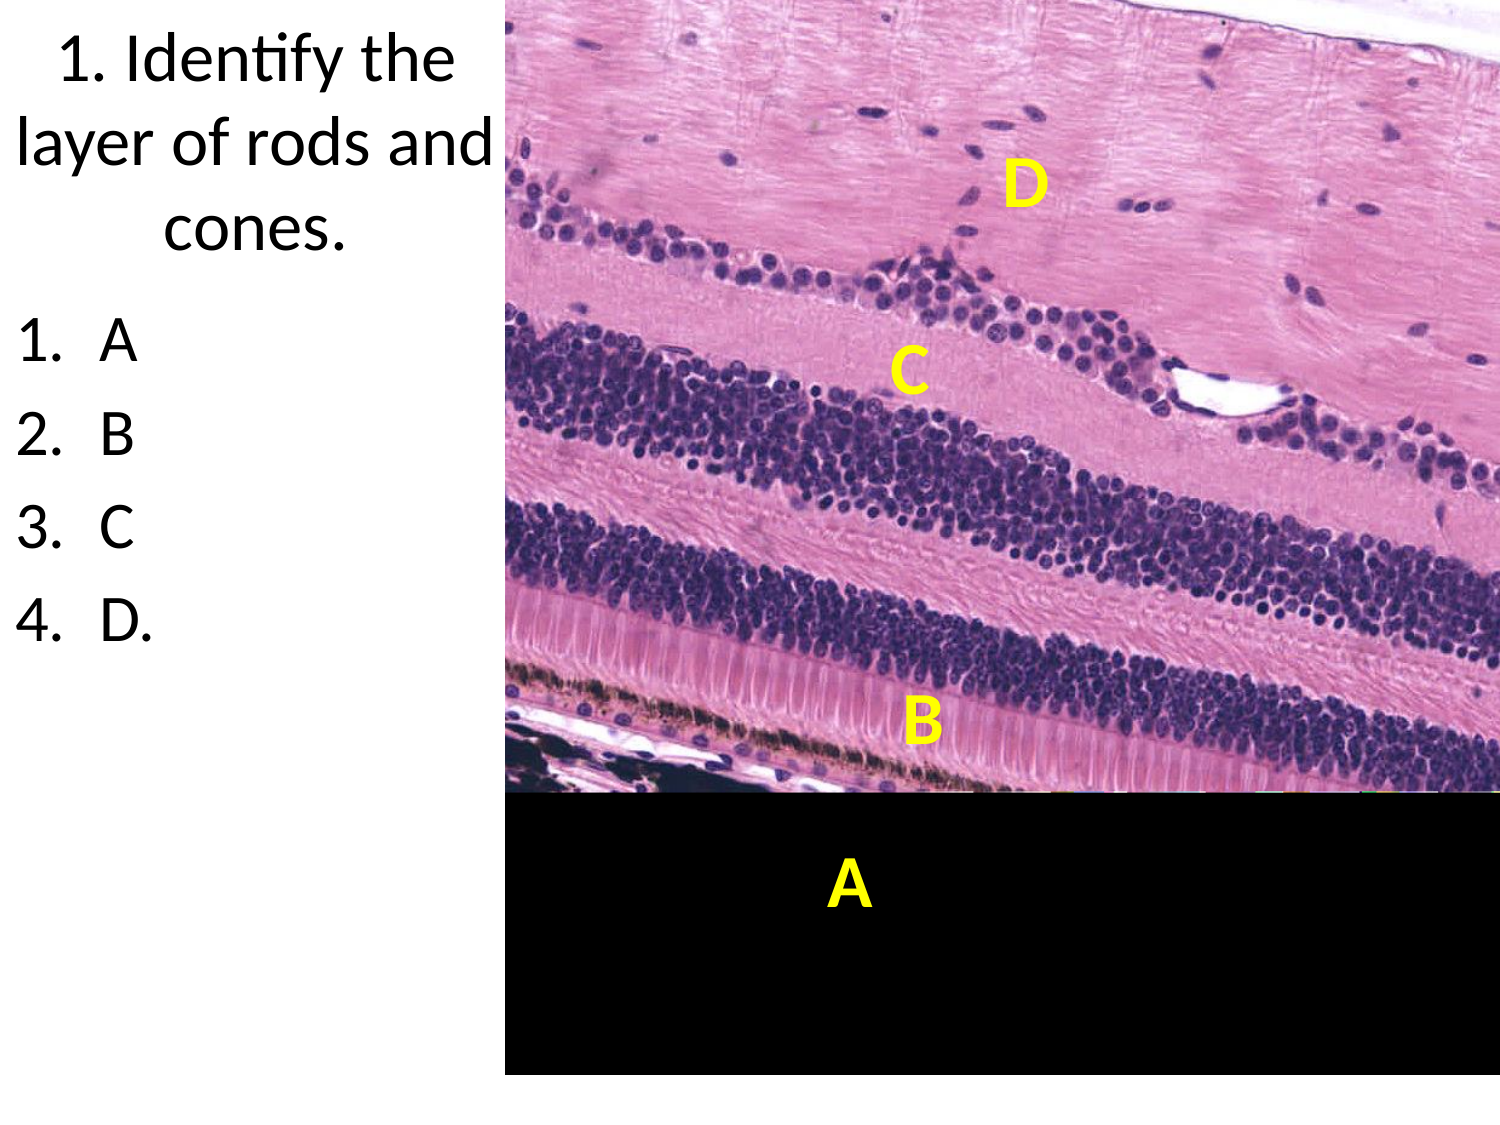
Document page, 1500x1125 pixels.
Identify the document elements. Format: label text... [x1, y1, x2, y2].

title 1. Identify the layer of rods and cones. [0, 0, 502, 275]
list A B C D. [0, 287, 488, 1005]
picture [504, 0, 1500, 1076]
